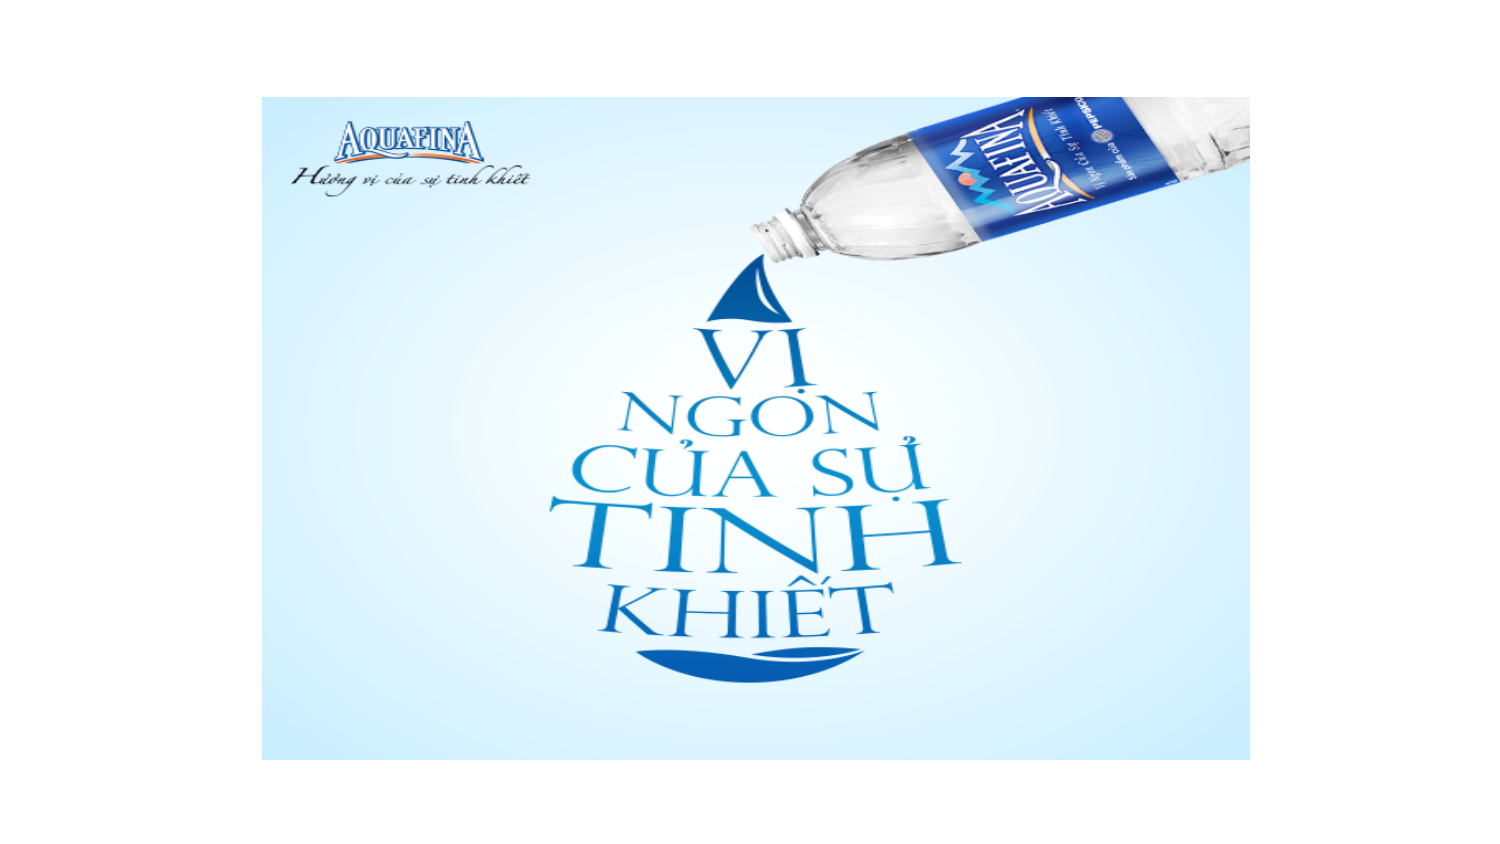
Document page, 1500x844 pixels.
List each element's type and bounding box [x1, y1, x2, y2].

picture [262, 97, 1251, 760]
